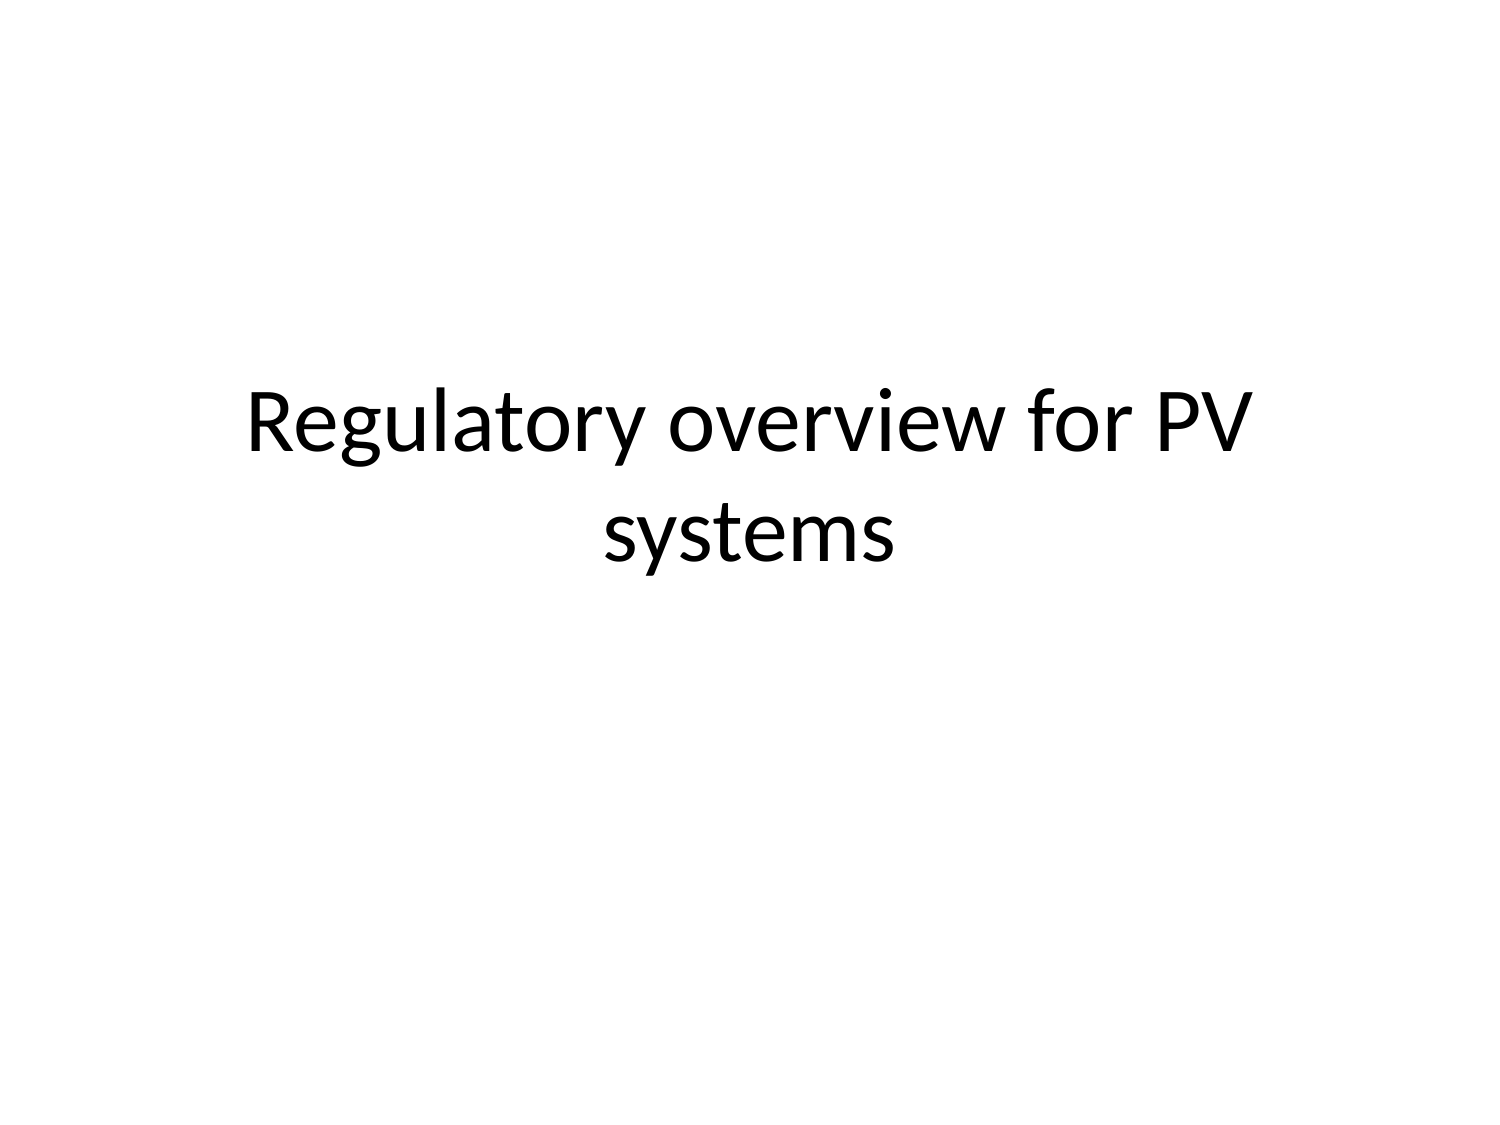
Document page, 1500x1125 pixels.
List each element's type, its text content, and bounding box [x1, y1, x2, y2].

title Regulatory overview for PV systems [112, 349, 1388, 591]
